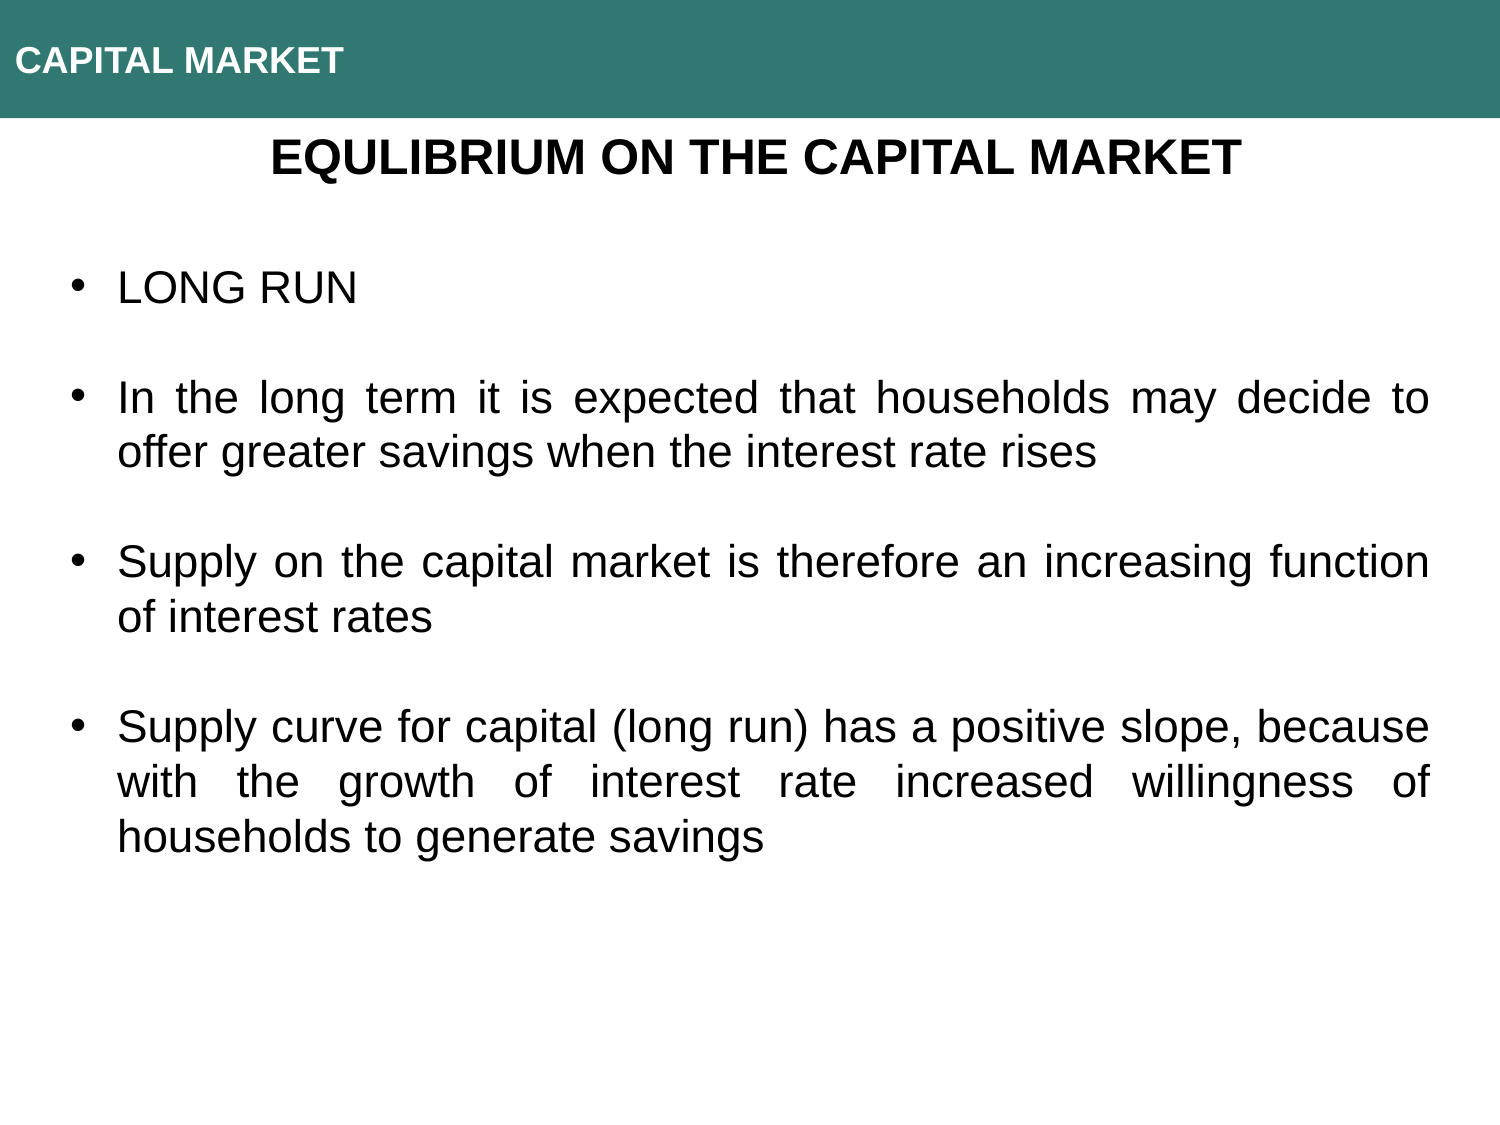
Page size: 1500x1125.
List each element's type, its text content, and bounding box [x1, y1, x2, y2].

text_box LONG RUN In the long term it is expected that households may decide to offer greater savings when the interest rate rises Supply on the capital market is therefore an increasing function of interest rates Supply curve for capital (long run) has a positive slope, because with the growth of interest rate increased willingness of households to generate savings [55, 249, 1446, 870]
text_box CAPITAL MARKET [0, 0, 1500, 120]
text_box EQULIBRIUM ON THE CAPITAL MARKET [55, 117, 1444, 193]
